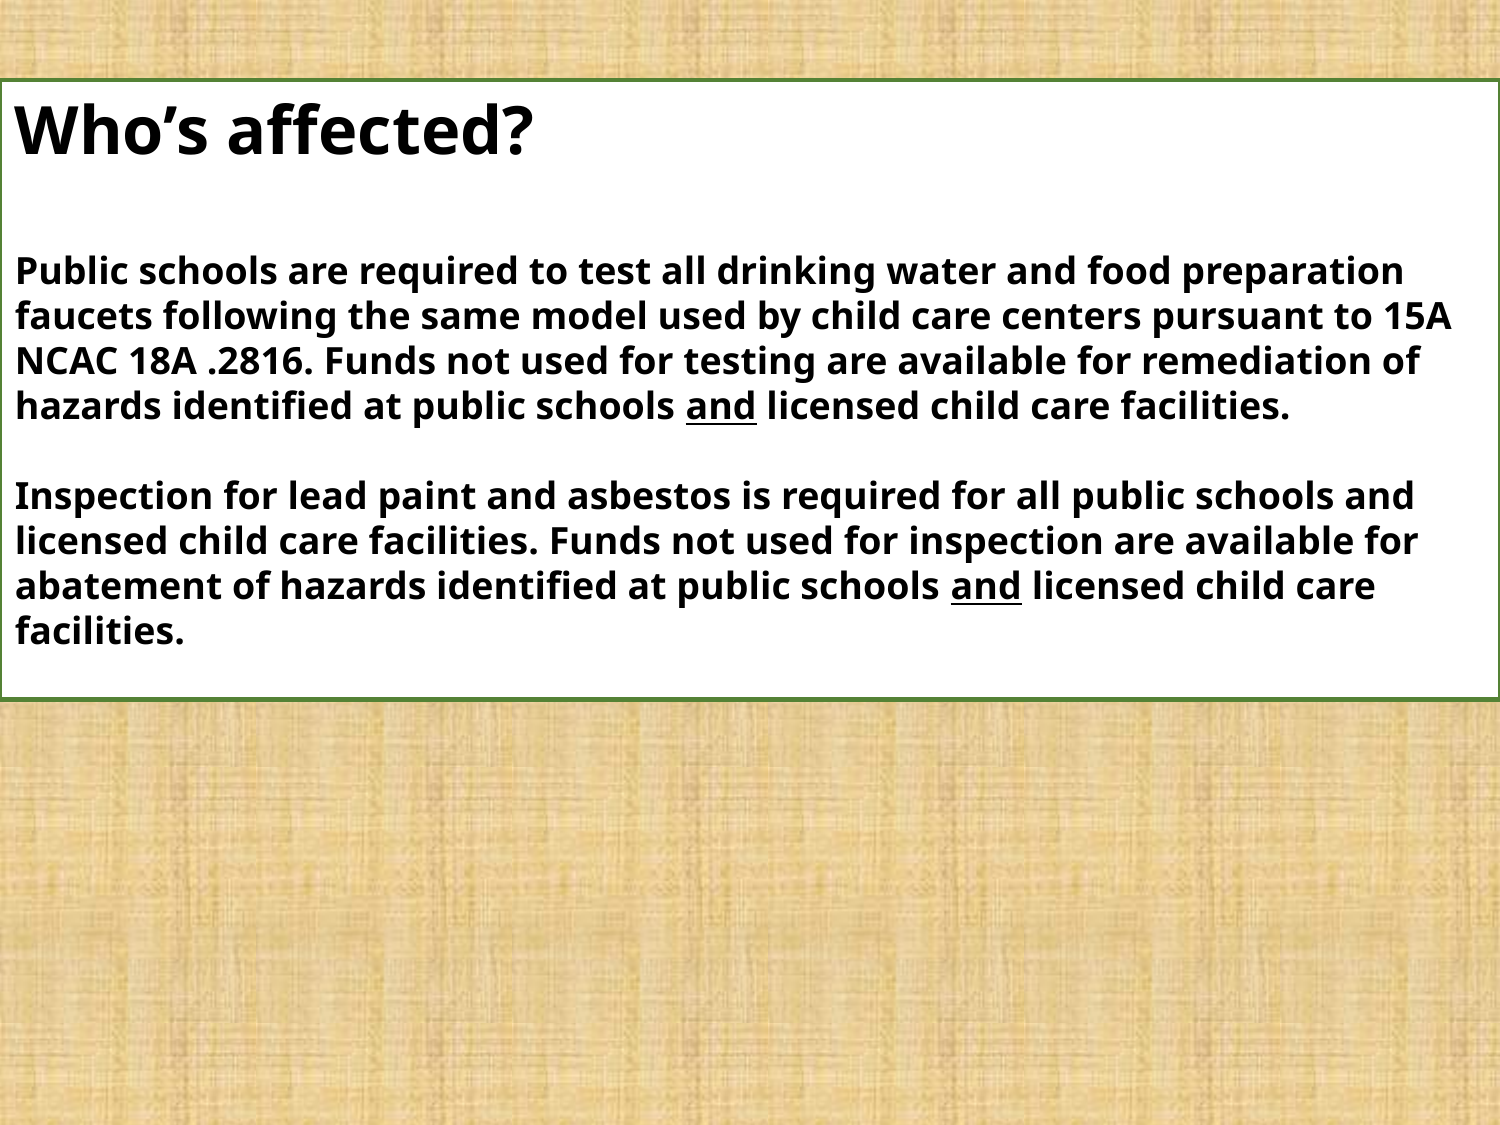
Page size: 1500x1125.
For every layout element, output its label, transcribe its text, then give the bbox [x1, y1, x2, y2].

text_box Who’s affected? Public schools are required to test all drinking water and food preparation faucets following the same model used by child care centers pursuant to 15A NCAC 18A .2816. Funds not used for testing are available for remediation of hazards identified at public schools and licensed child care facilities. Inspection for lead paint and asbestos is required for all public schools and licensed child care facilities. Funds not used for inspection are available for abatement of hazards identified at public schools and licensed child care facilities. [0, 80, 1500, 700]
picture [0, 0, 1500, 80]
picture [0, 700, 1500, 1125]
